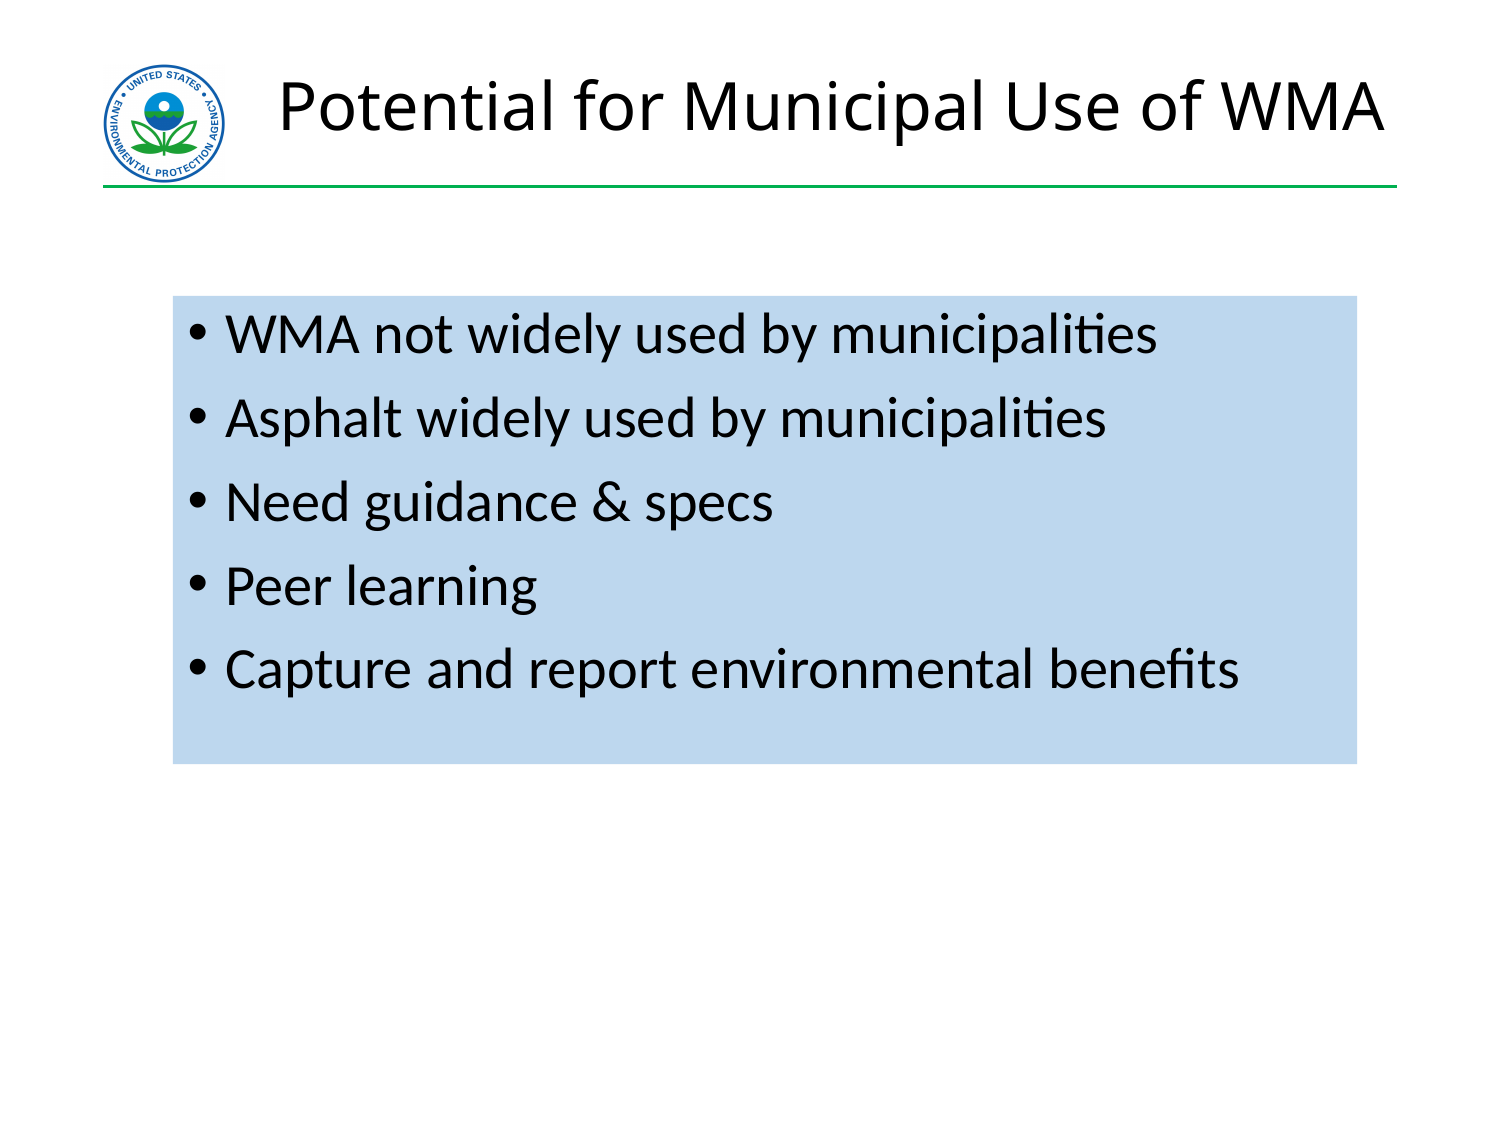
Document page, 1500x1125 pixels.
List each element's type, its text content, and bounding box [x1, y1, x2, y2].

list WMA not widely used by municipalities Asphalt widely used by municipalities Need guidance & specs Peer learning Capture and report environmental benefits [172, 295, 1358, 765]
picture [103, 64, 225, 183]
title Potential for Municipal Use of WMA [262, 0, 1500, 218]
